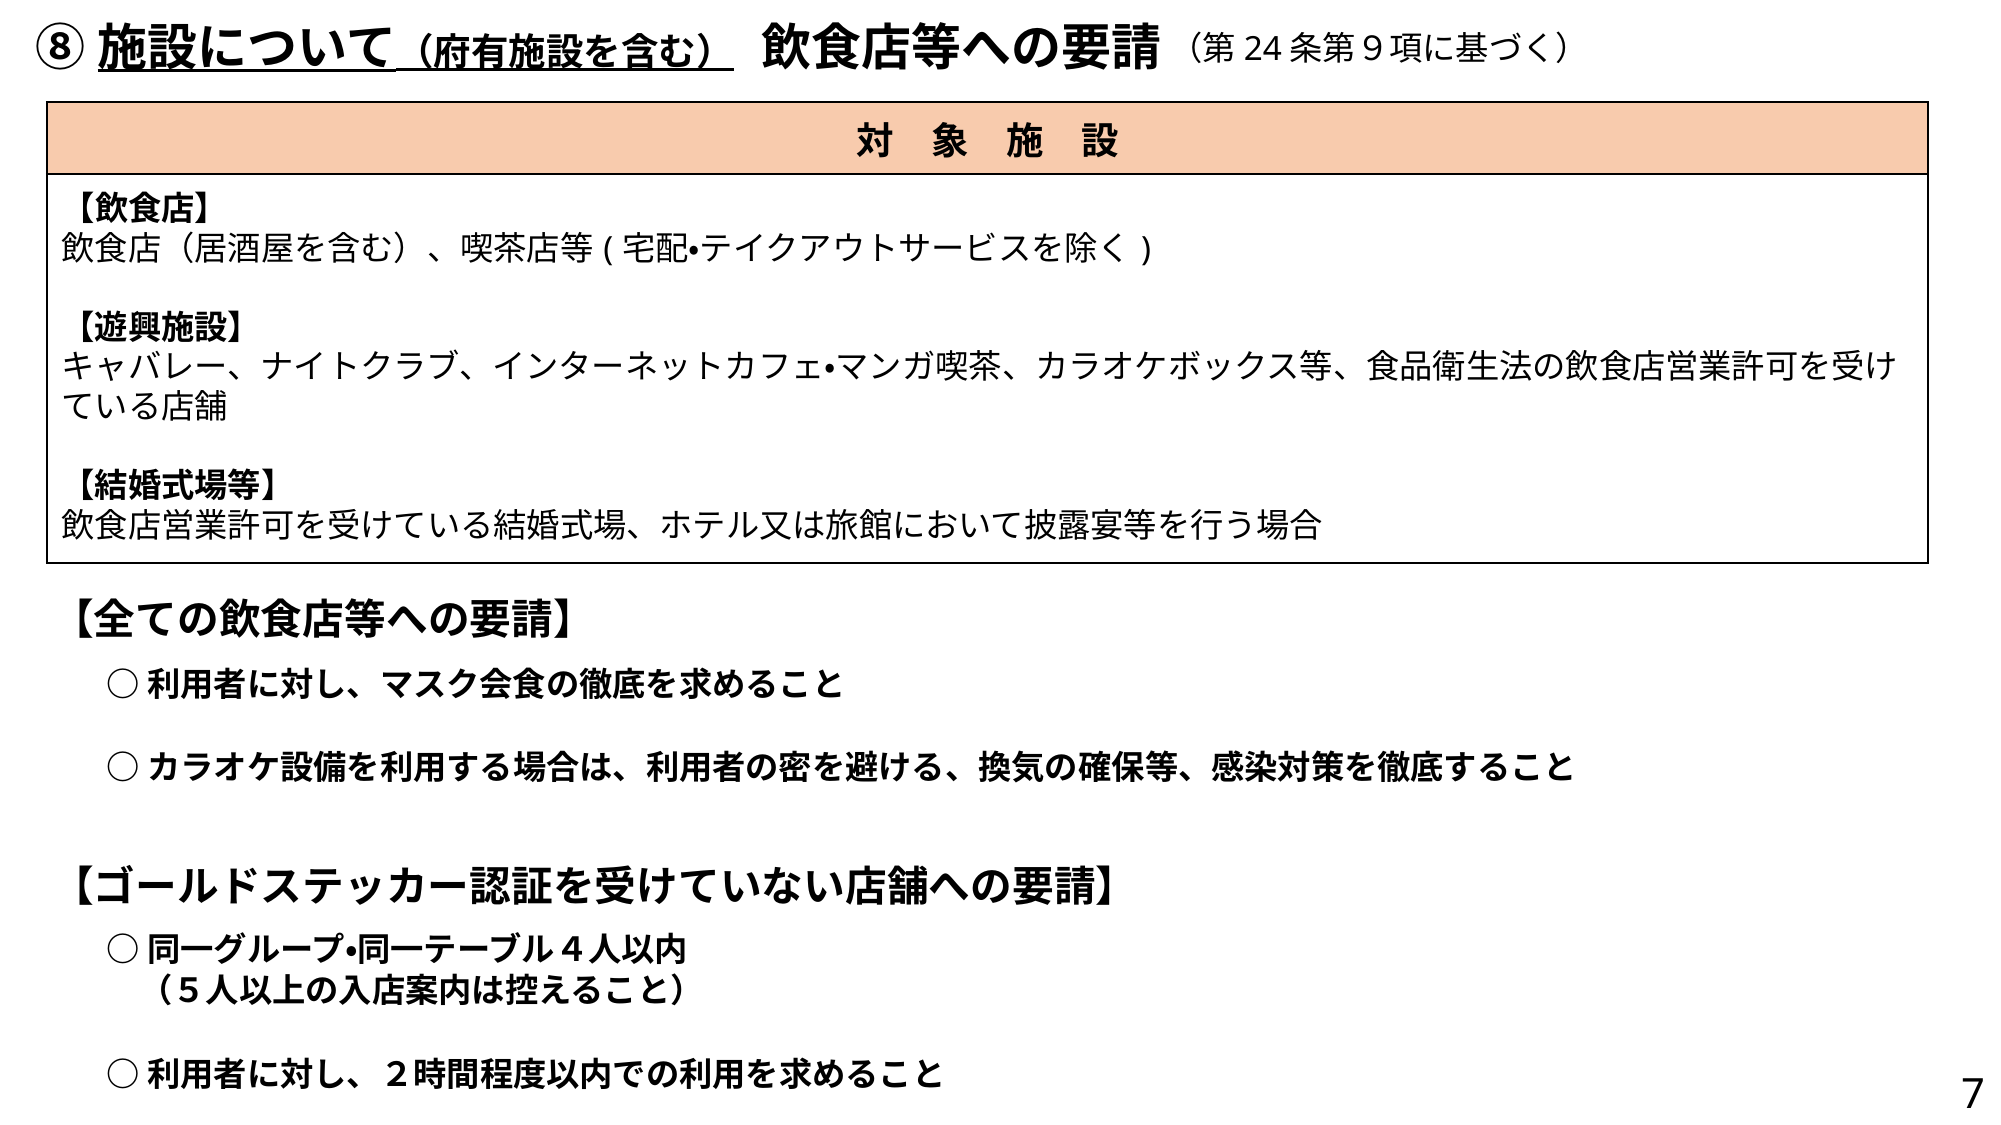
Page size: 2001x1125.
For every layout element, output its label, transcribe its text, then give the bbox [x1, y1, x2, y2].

text_box 【全ての飲食店等への要請】 [37, 591, 812, 651]
table_header 対 象 施 設 [48, 103, 1927, 173]
text_box ⑧施設について（府有施設を含む） [20, 7, 1087, 143]
text_box （第24条第９項に基づく） [1154, 12, 1604, 75]
text_box 飲食店等への要請 [746, 7, 1180, 83]
text_box 【ゴールドステッカー認証を受けていない店舗への要請】 [37, 858, 1599, 917]
text_box ○利用者に対し、マスク会食の徹底を求めること ○カラオケ設備を利用する場合は、利用者の密を避ける、換気の確保等、感染対策を徹底すること [91, 653, 2000, 835]
table_cell 【飲食店】 飲食店（居酒屋を含む）、喫茶店等(宅配・テイクアウトサービスを除く) 【遊興施設】 キャバレー、ナイトクラブ、インターネットカフェ・マンガ喫茶、カラオケボックス等、食品衛生法の飲食店営業許可を受けている店舗 【結婚式場等】 飲食店営業許可を受けている結婚式場、ホテル又は旅館において披露宴等を行う場合 [48, 175, 1927, 562]
text_box ○同一グループ・同一テーブル４人以内 （５人以上の入店案内は控えること） ○利用者に対し、２時間程度以内での利用を求めること [91, 918, 2000, 1125]
